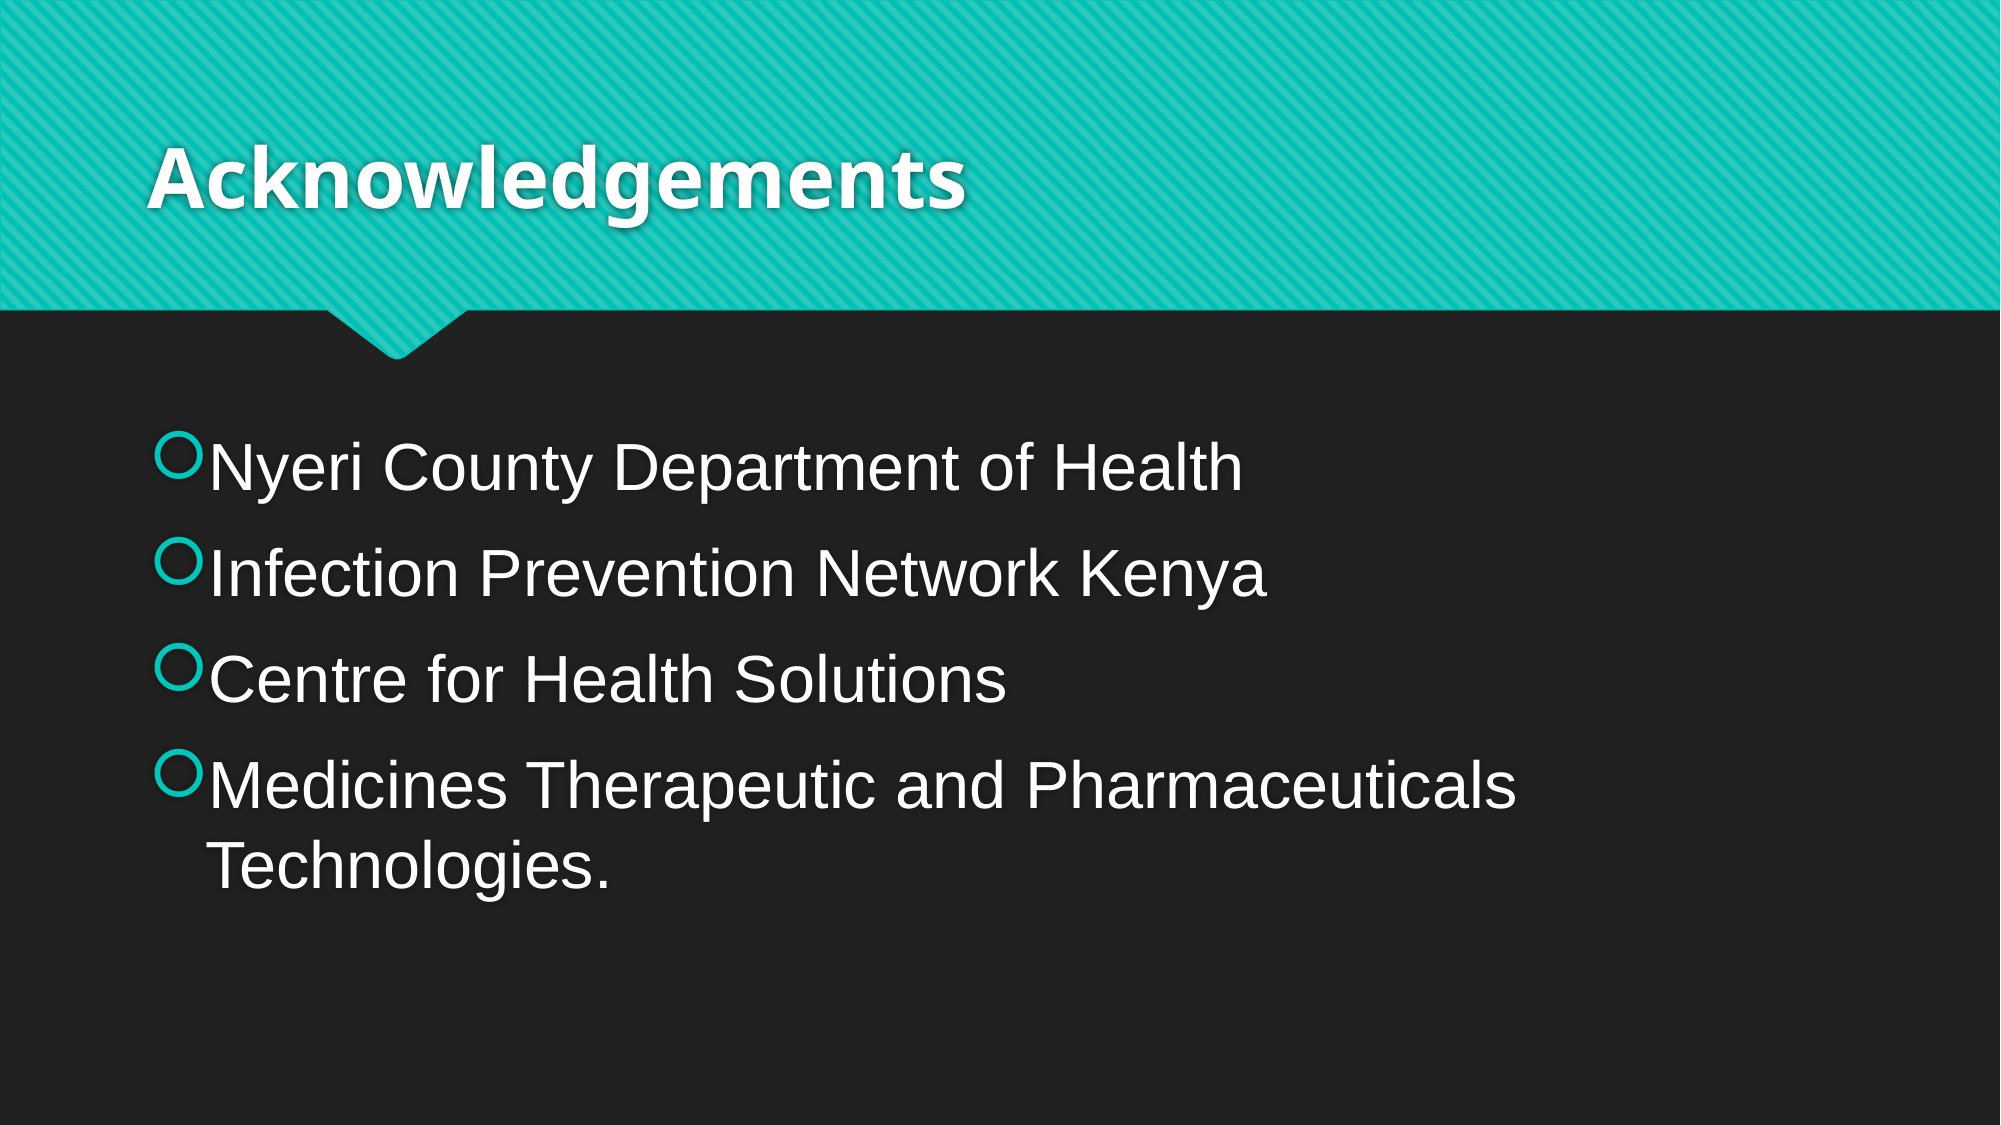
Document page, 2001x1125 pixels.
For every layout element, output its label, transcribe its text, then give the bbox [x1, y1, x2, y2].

title Acknowledgements [132, 73, 1868, 233]
list Nyeri County Department of Health Infection Prevention Network Kenya Centre for Health Solutions Medicines Therapeutic and Pharmaceuticals Technologies. [134, 364, 1866, 962]
